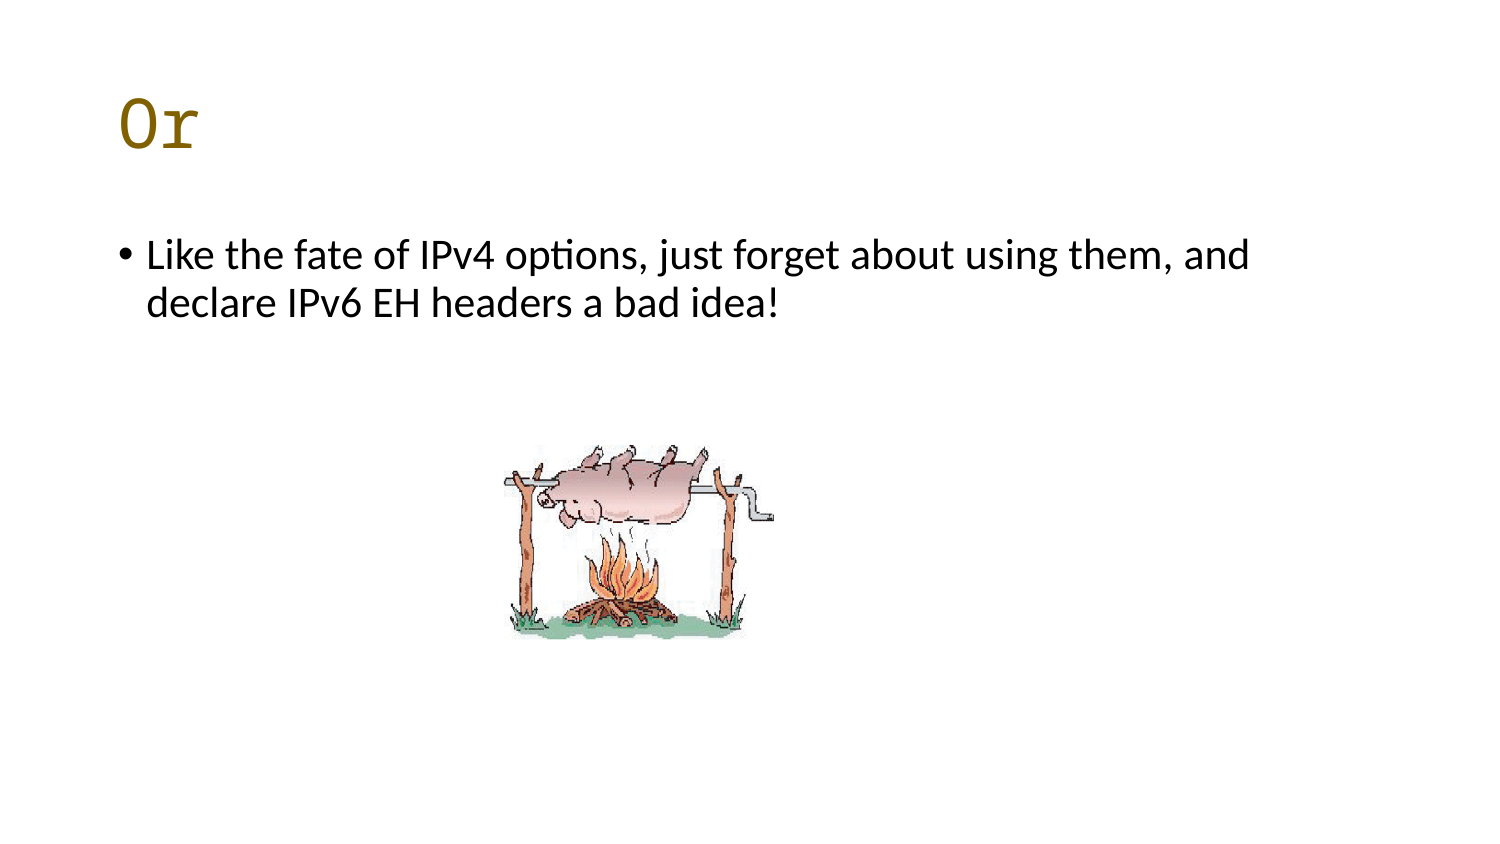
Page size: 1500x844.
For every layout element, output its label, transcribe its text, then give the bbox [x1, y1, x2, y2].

picture [502, 384, 774, 702]
list Like the fate of IPv4 options, just forget about using them, and declare IPv6 EH headers a bad idea! [103, 224, 1397, 760]
title Or [103, 44, 1397, 208]
